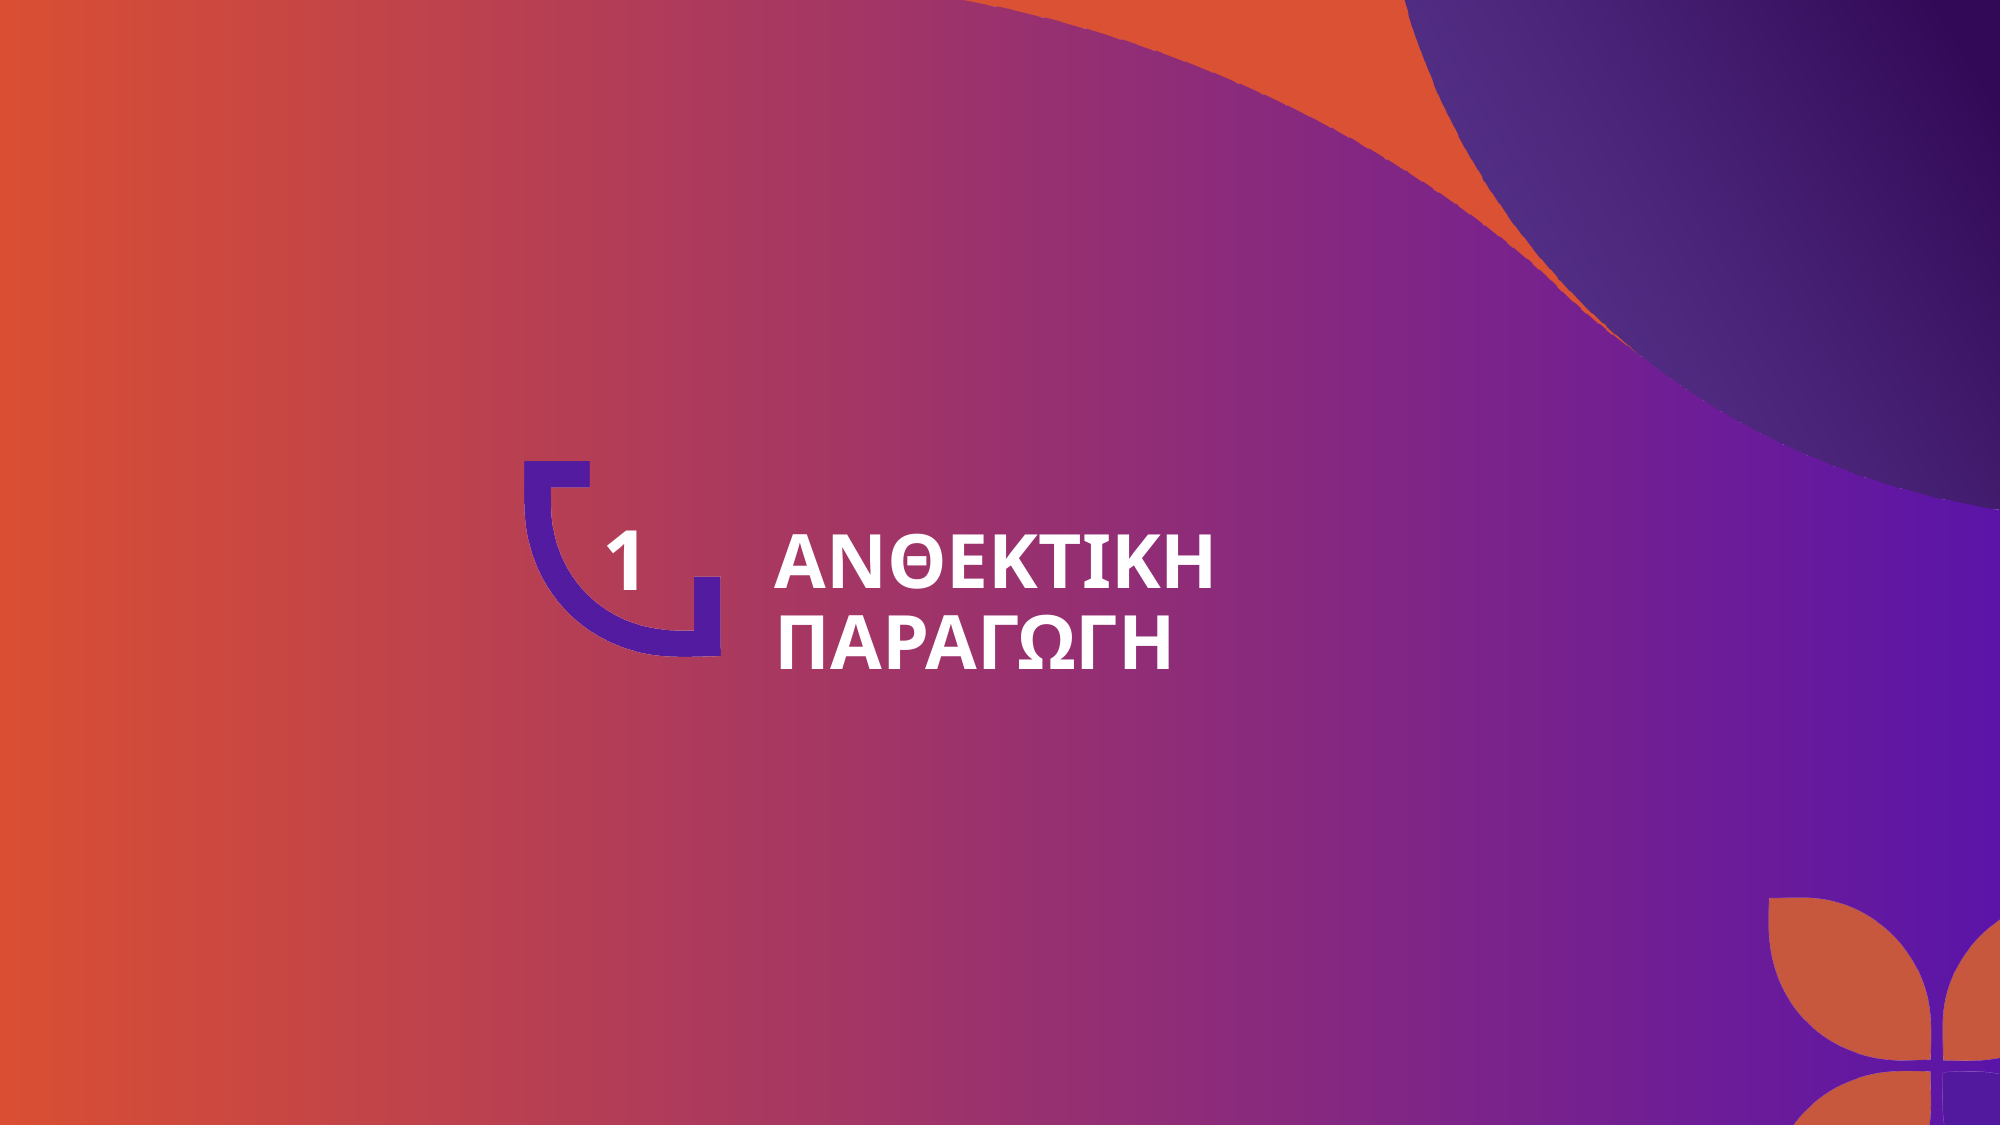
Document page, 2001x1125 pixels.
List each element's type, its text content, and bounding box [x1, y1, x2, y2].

picture [524, 460, 721, 657]
text_box ΑΝΘΕΚΤΙΚΗ ΠΑΡΑΓΩΓΗ [759, 527, 1420, 682]
picture [1768, 896, 2000, 1125]
picture [963, 0, 2000, 510]
